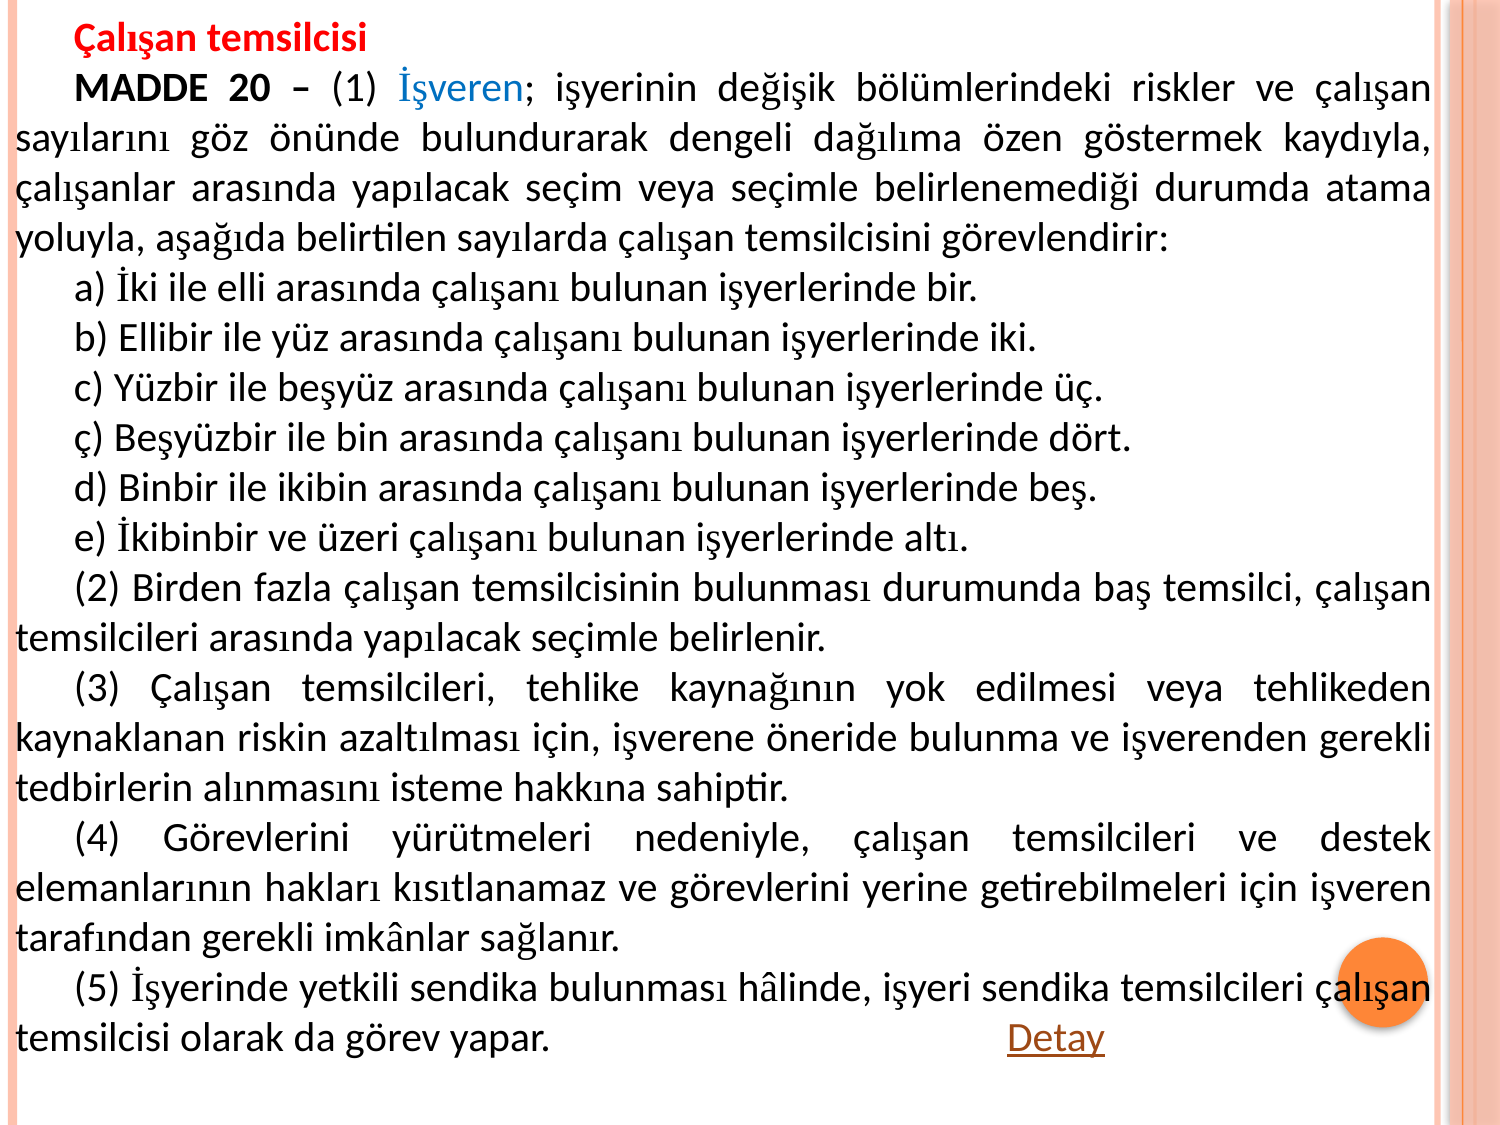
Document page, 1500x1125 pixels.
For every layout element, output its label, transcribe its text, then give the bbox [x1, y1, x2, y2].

text_box Çalışan temsilcisi MADDE 20 – (1) İşveren; işyerinin değişik bölümlerindeki riskler ve çalışan sayılarını göz önünde bulundurarak dengeli dağılıma özen göstermek kaydıyla, çalışanlar arasında yapılacak seçim veya seçimle belirlenemediği durumda atama yoluyla, aşağıda belirtilen sayılarda çalışan temsilcisini görevlendirir: a) İki ile elli arasında çalışanı bulunan işyerlerinde bir. b) Ellibir ile yüz arasında çalışanı bulunan işyerlerinde iki. c) Yüzbir ile beşyüz arasında çalışanı bulunan işyerlerinde üç. ç) Beşyüzbir ile bin arasında çalışanı bulunan işyerlerinde dört. d) Binbir ile ikibin arasında çalışanı bulunan işyerlerinde beş. e) İkibinbir ve üzeri çalışanı bulunan işyerlerinde altı. (2) Birden fazla çalışan temsilcisinin bulunması durumunda baş temsilci, çalışan temsilcileri arasında yapılacak seçimle belirlenir. (3) Çalışan temsilcileri, tehlike kaynağının yok edilmesi veya tehlikeden kaynaklanan riskin azaltılması için, işverene öneride bulunma ve işverenden gerekli tedbirlerin alınmasını isteme hakkına sahiptir. (4) Görevlerini yürütmeleri nedeniyle, çalışan temsilcileri ve destek elemanlarının hakları kısıtlanamaz ve görevlerini yerine getirebilmeleri için işveren tarafından gerekli imkânlar sağlanır. (5) İşyerinde yetkili sendika bulunması hâlinde, işyeri sendika temsilcileri çalışan temsilcisi olarak da görev yapar. Detay [0, 1, 1447, 1068]
